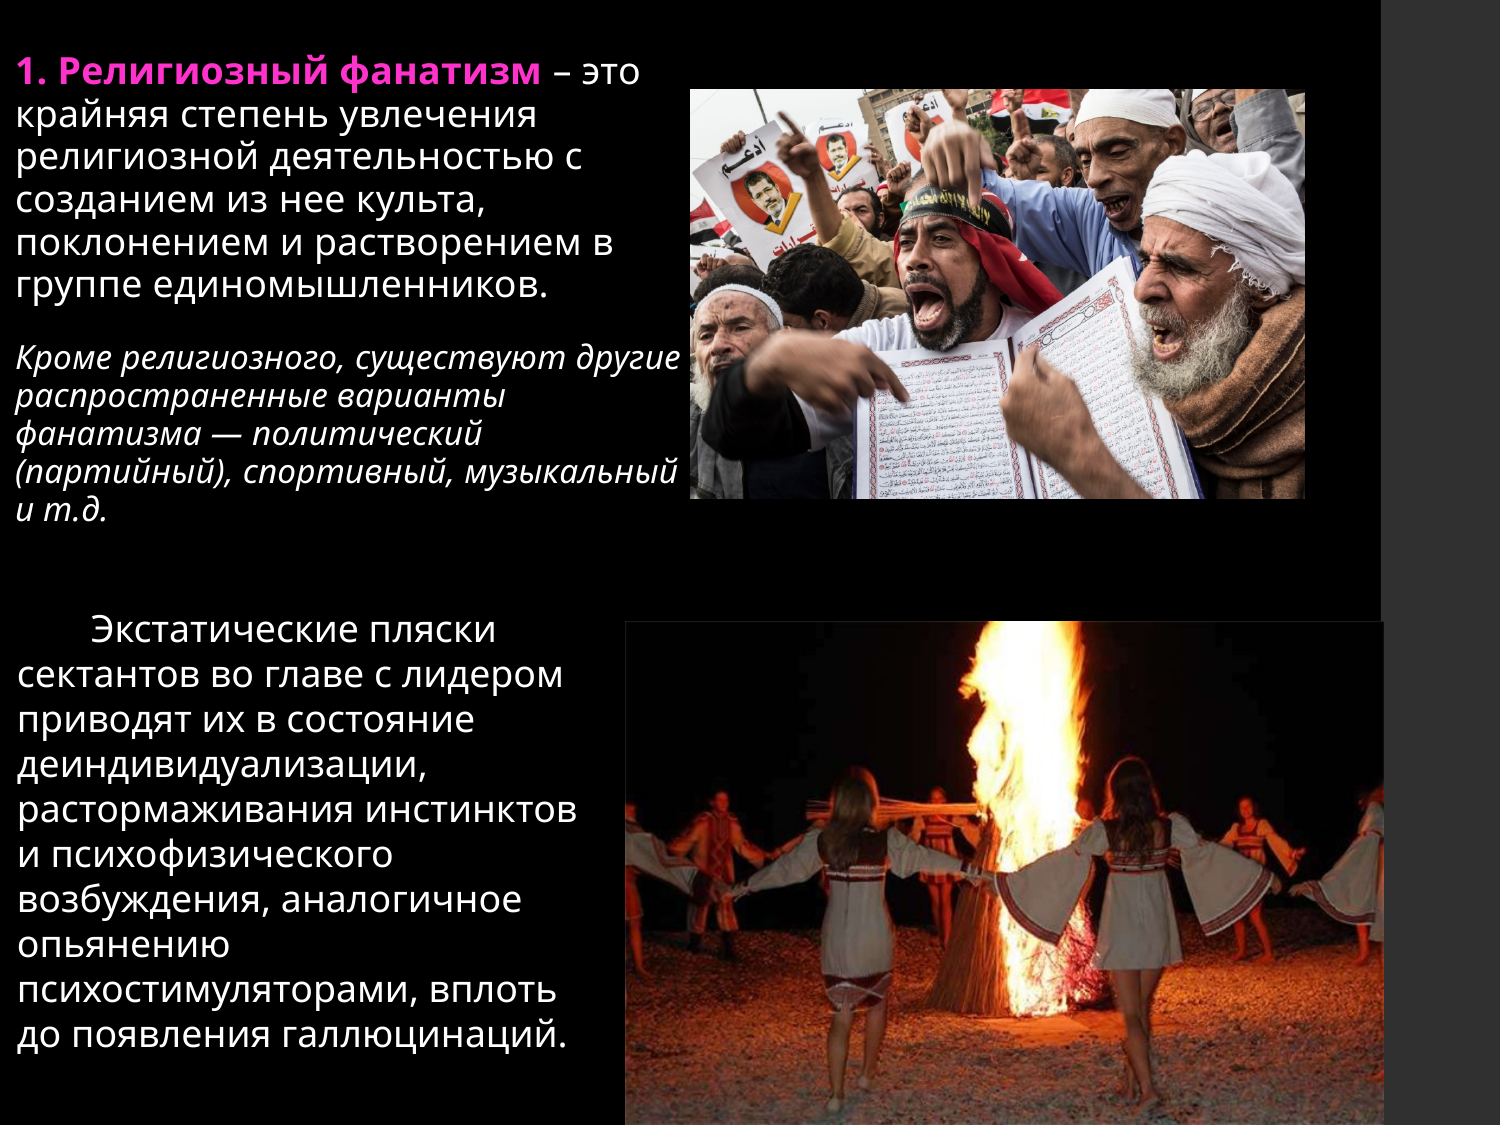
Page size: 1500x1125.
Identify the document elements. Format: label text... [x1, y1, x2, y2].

text_box Экстатические пляски сектантов во главе с лидером приводят их в состояние деиндивидуализации, растормаживания инстинктов и психофизического возбуждения, аналогичное опьянению психостимуляторами, вплоть до появления галлюцинаций. [2, 597, 609, 1063]
list 1. Религиозный фанатизм – это крайняя степень увлечения религиозной деятельностью с созданием из нее культа, поклонением и растворением в группе единомышленников. Кроме религиозного, существуют другие распространенные варианты фанатизма — политический (партийный), спортивный, музыкальный и т.д. [0, 42, 715, 653]
picture [690, 89, 1305, 500]
picture [625, 621, 1385, 1125]
